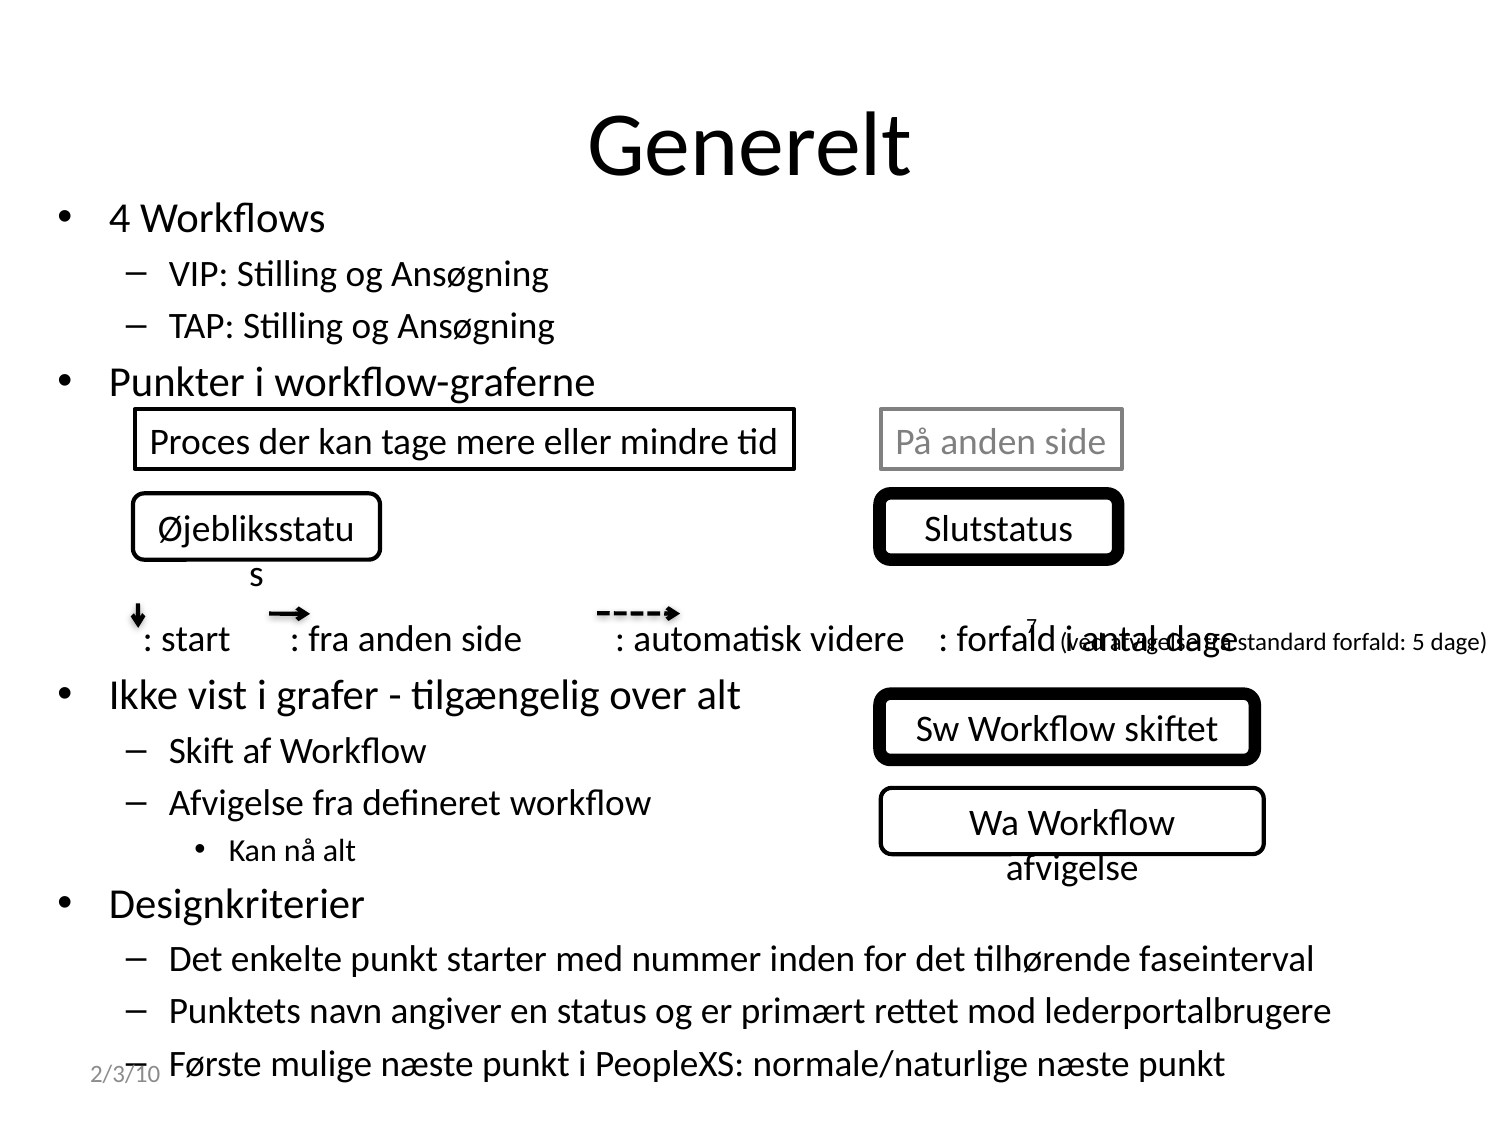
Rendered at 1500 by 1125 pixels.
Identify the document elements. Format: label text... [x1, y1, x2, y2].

list 4 Workflows VIP: Stilling og Ansøgning TAP: Stilling og Ansøgning Punkter i workflow-graferne : start : fra anden side : automatisk videre : forfald i antal dage Ikke vist i grafer - tilgængelig over alt Skift af Workflow Afvigelse fra defineret workflow Kan nå alt Designkriterier Det enkelte punkt starter med nummer inden for det tilhørende faseinterval Punktets navn angiver en status og er primært rettet mod lederportalbrugere Første mulige næste punkt i PeopleXS: normale/naturlige næste punkt [42, 182, 1500, 1103]
text_box (ved afvigelse fra standard forfald: 5 dage) [1045, 617, 1500, 663]
text_box Wa Workflow afvigelse [880, 787, 1264, 855]
text_box På anden side [880, 409, 1122, 469]
text_box Proces der kan tage mere eller mindre tid [134, 409, 794, 469]
title Generelt [75, 45, 1425, 182]
text_box Øjebliksstatus [132, 493, 381, 560]
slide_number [75, 1042, 425, 1103]
text_box Slutstatus [879, 493, 1119, 560]
text_box Sw Workflow skiftet [879, 693, 1255, 760]
text_box 7 [1011, 578, 1052, 645]
